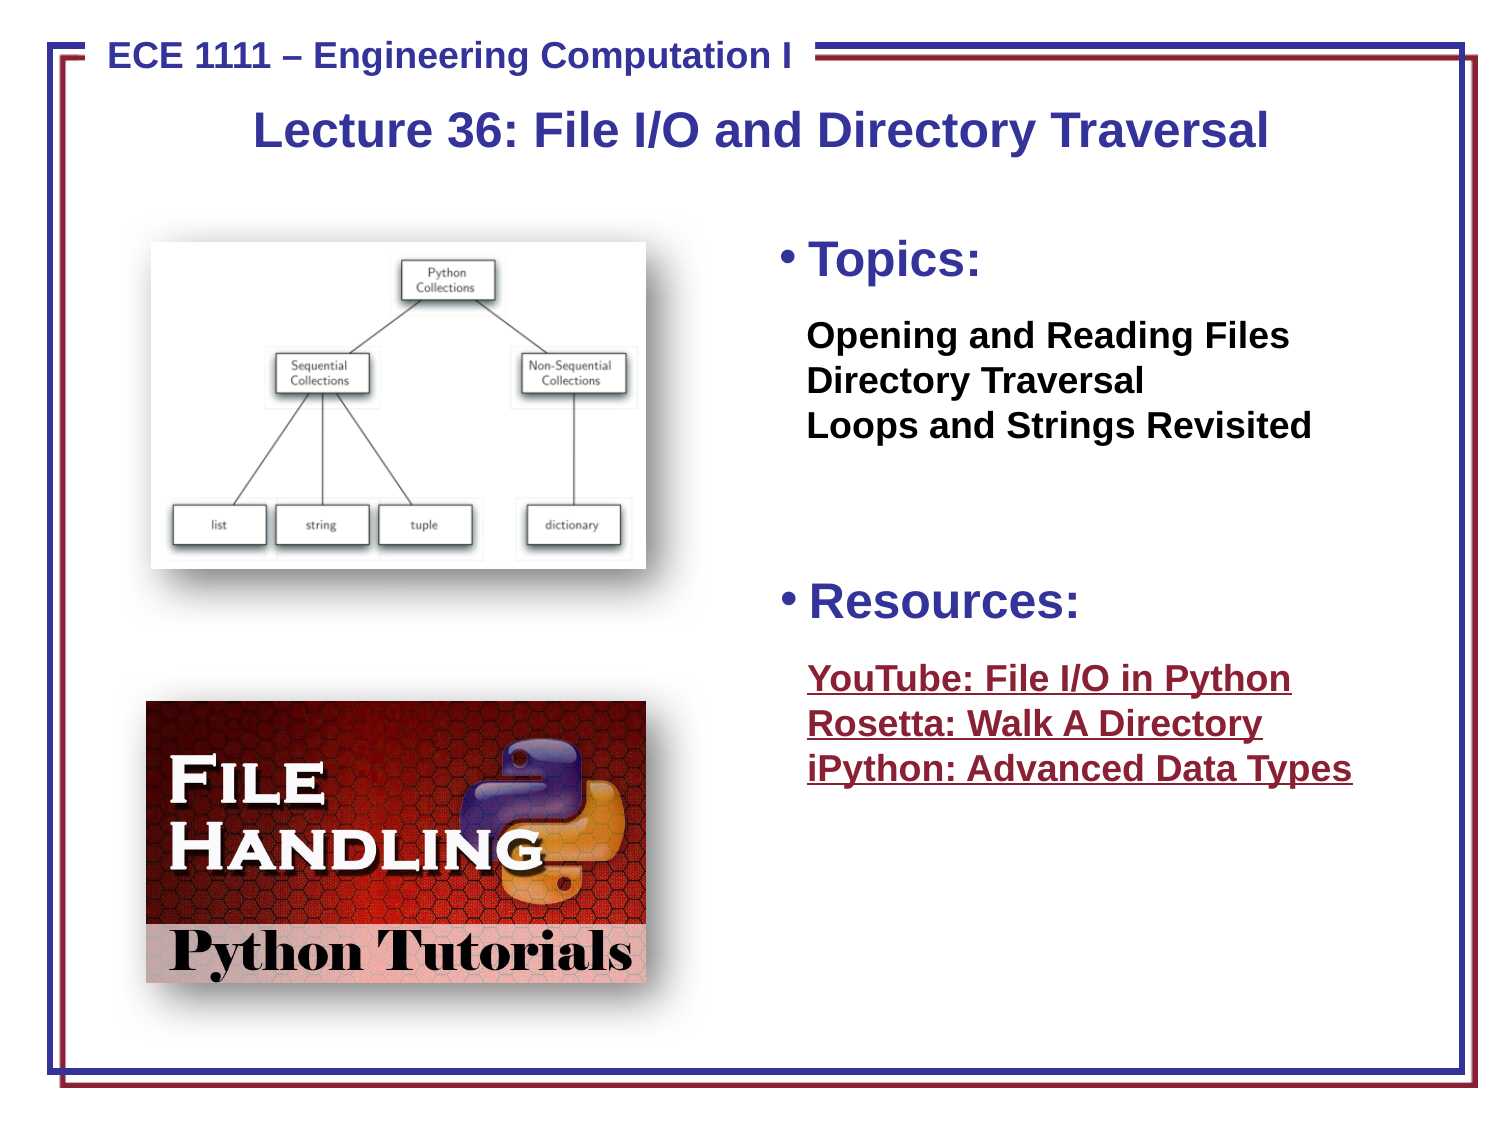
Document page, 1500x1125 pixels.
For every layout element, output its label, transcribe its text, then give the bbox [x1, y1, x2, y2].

picture [150, 241, 646, 569]
text_box Topics: Opening and Reading Files Directory Traversal Loops and Strings Revisited [779, 226, 1440, 556]
text_box Resources: YouTube: File I/O in Python Rosetta: Walk A Directory iPython: Advanced Data Types [780, 568, 1418, 983]
text_box Lecture 36: File I/O and Directory Traversal [67, 90, 1457, 166]
picture [145, 700, 646, 983]
